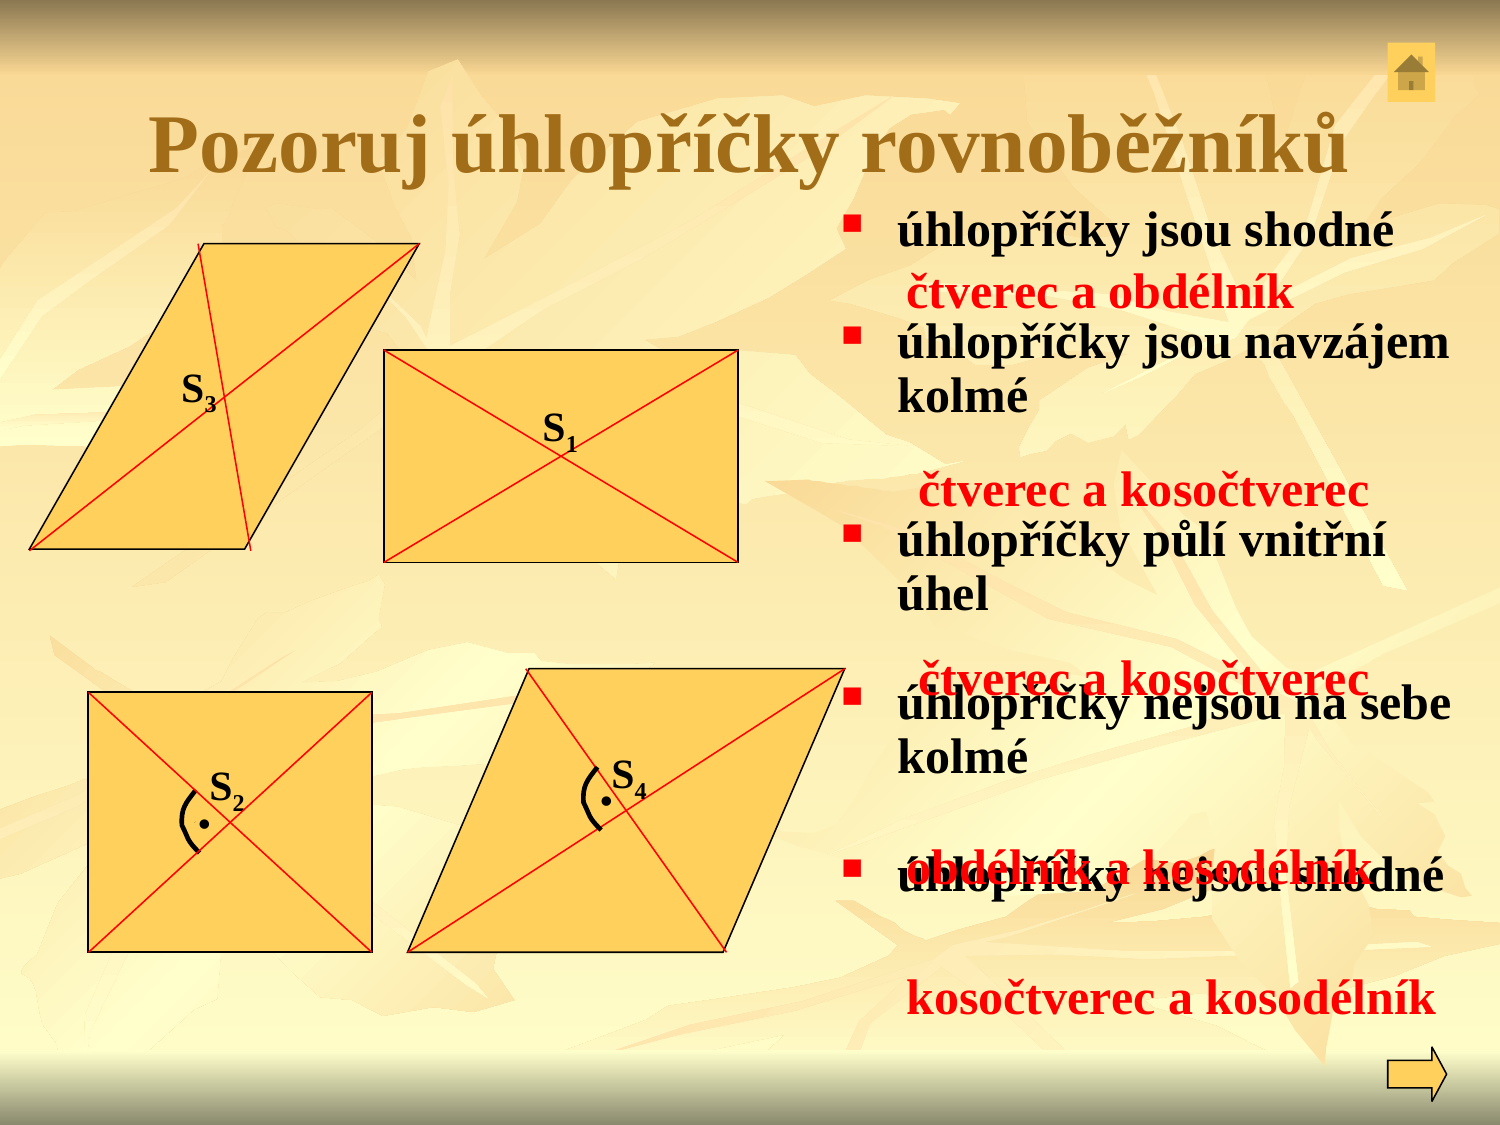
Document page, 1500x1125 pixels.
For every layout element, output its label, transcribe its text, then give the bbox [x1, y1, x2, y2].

list čtverec a obdélník [891, 243, 1412, 327]
text_box úhlopříčky jsou shodné úhlopříčky jsou navzájem kolmé úhlopříčky půlí vnitřní úhel úhlopříčky nejsou na sebe kolmé úhlopříčky nejsou shodné [826, 196, 1500, 1035]
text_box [88, 692, 373, 953]
text_box kosočtverec a kosodélník [891, 964, 1459, 1047]
text_box čtverec a kosočtverec [903, 645, 1424, 728]
text_box [1387, 1046, 1447, 1102]
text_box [407, 668, 845, 953]
text_box čtverec a kosočtverec [903, 456, 1436, 539]
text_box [578, 739, 680, 825]
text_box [29, 243, 420, 552]
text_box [383, 349, 739, 563]
title Pozoruj úhlopříčky rovnoběžníků [74, 45, 1426, 234]
text_box obdélník a kosodélník [891, 834, 1412, 917]
text_box [1387, 42, 1436, 102]
